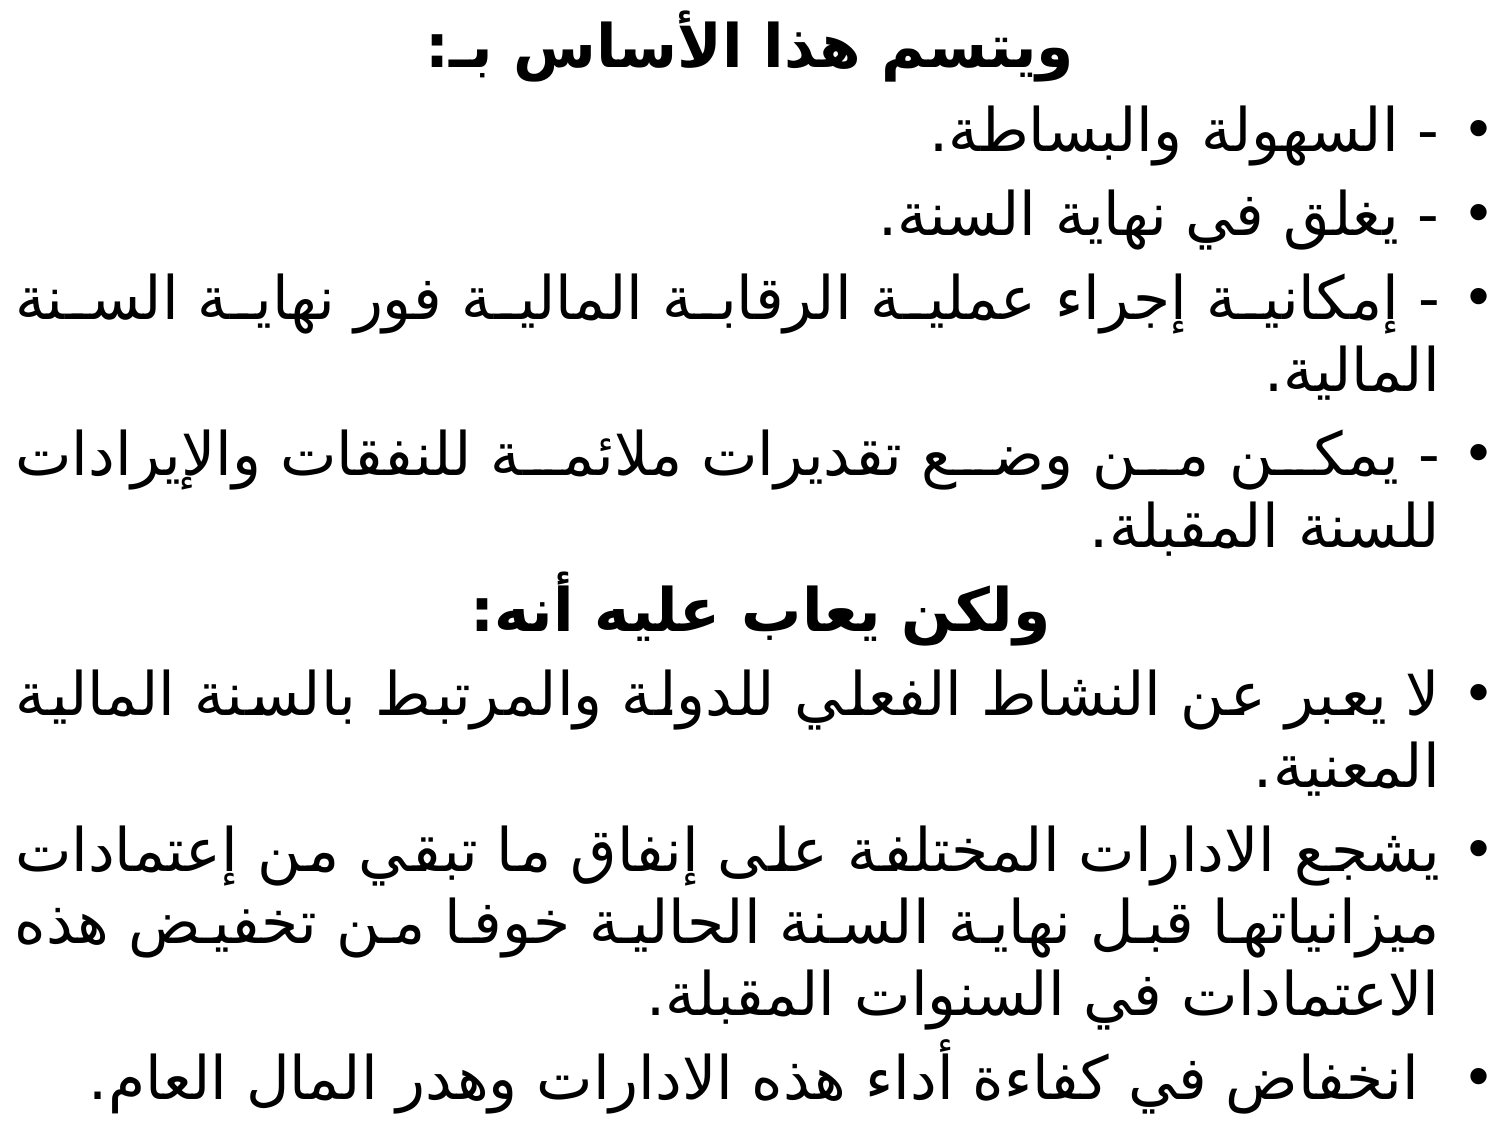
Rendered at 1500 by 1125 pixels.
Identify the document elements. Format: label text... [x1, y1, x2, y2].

list ويتسم هذا الأساس بـ: - السهولة والبساطة. - يغلق في نهاية السنة. - إمكانية إجراء عملية الرقابة المالية فور نهاية السنة المالية. - يمكن من وضع تقديرات ملائمة للنفقات والإيرادات للسنة المقبلة. ولكن يعاب عليه أنه: لا يعبر عن النشاط الفعلي للدولة والمرتبط بالسنة المالية المعنية. يشجع الادارات المختلفة على إنفاق ما تبقي من إعتمادات ميزانياتها قبل نهاية السنة الحالية خوفا من تخفيض هذه الاعتمادات في السنوات المقبلة. انخفاض في كفاءة أداء هذه الادارات وهدر المال العام. [0, 0, 1500, 1125]
